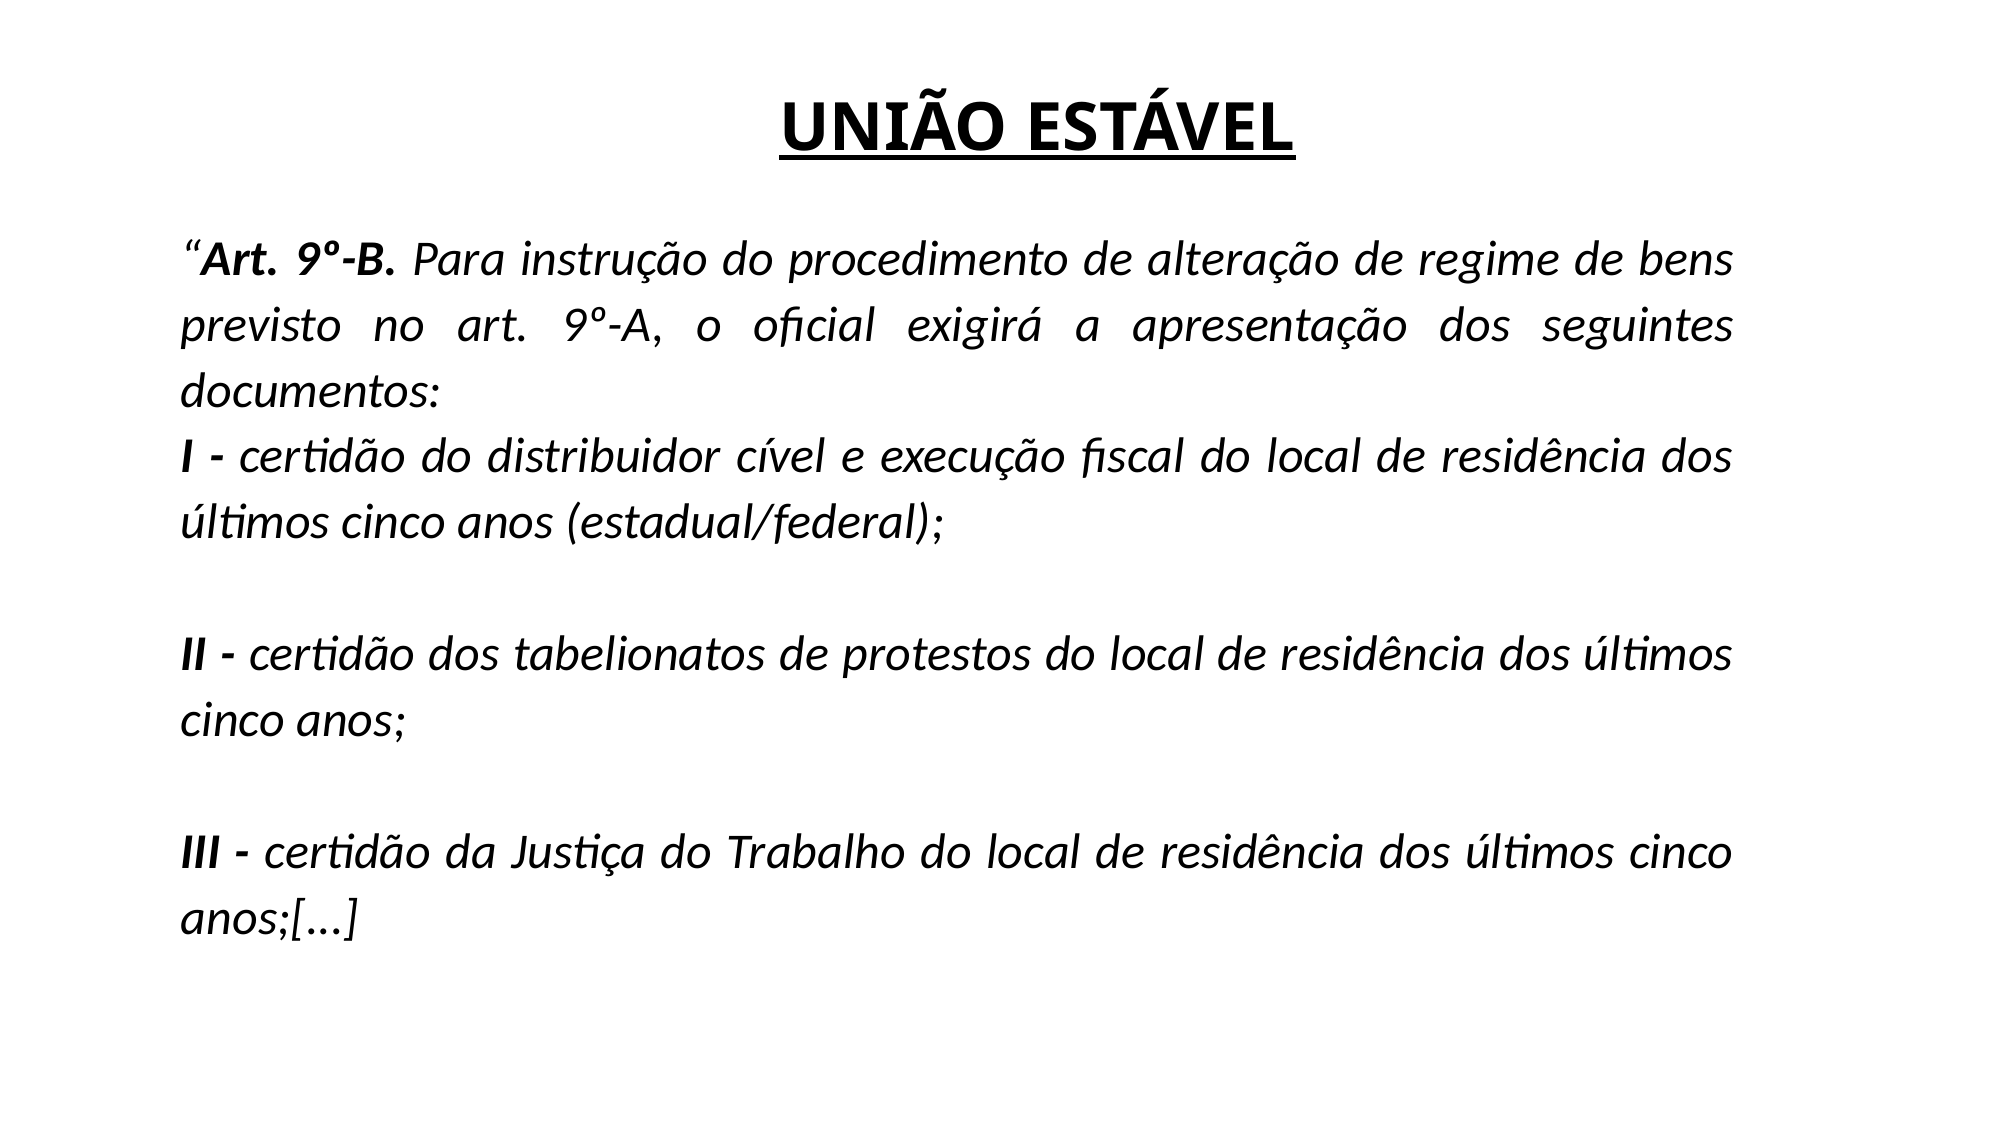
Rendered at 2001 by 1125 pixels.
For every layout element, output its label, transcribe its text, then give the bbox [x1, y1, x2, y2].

title UNIÃO ESTÁVEL [325, 53, 1750, 173]
subtitle “Art. 9º-B. Para instrução do procedimento de alteração de regime de bens previsto no art. 9º-A, o oficial exigirá a apresentação dos seguintes documentos: I - certidão do distribuidor cível e execução fiscal do local de residência dos últimos cinco anos (estadual/federal); II - certidão dos tabelionatos de protestos do local de residência dos últimos cinco anos; III - certidão da Justiça do Trabalho do local de residência dos últimos cinco anos;[...] [165, 211, 1750, 976]
